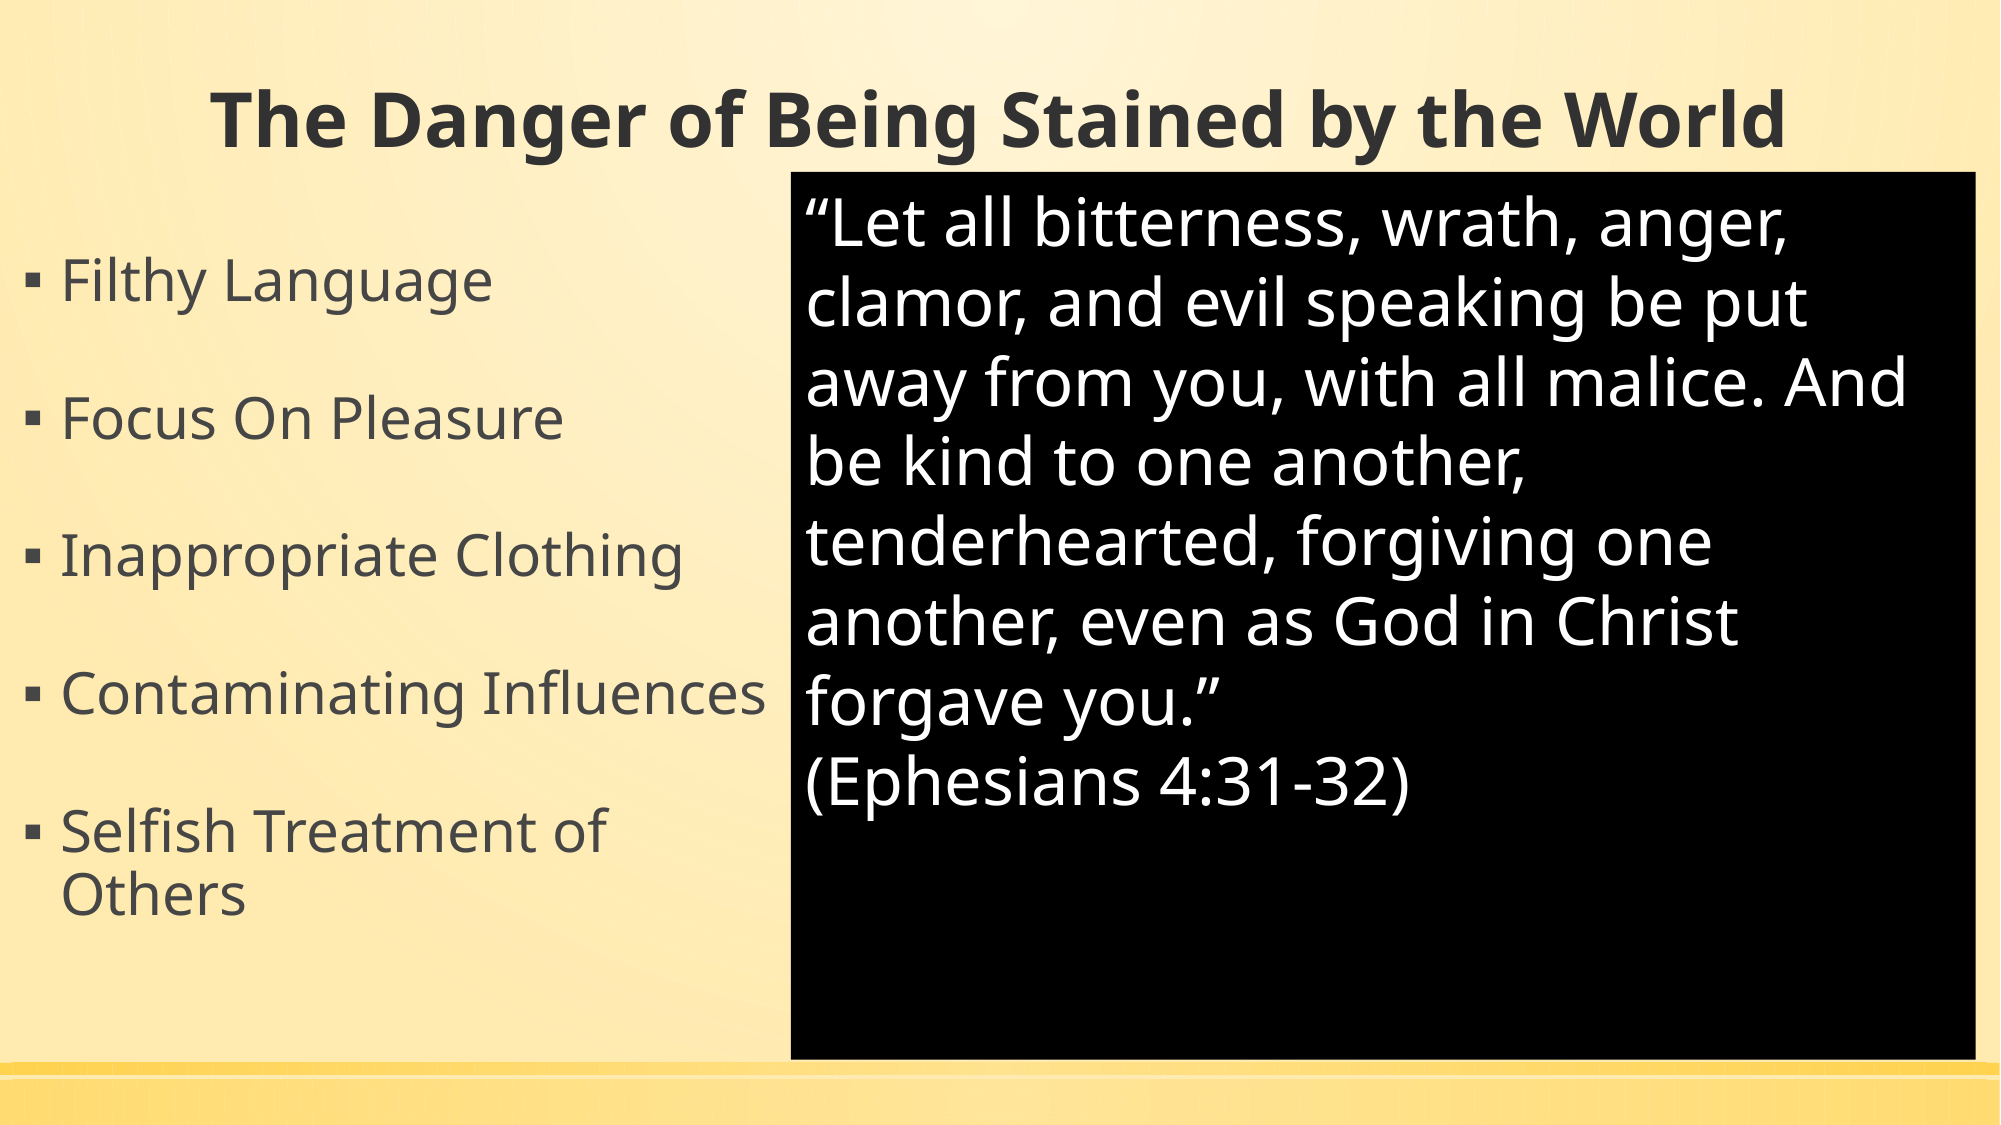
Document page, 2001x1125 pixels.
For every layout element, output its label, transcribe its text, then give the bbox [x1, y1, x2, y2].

list Filthy Language Focus On Pleasure Inappropriate Clothing Contaminating Influences Selfish Treatment of Others [0, 243, 790, 1045]
text_box “Let all bitterness, wrath, anger, clamor, and evil speaking be put away from you, with all malice. And be kind to one another, tenderhearted, forgiving one another, even as God in Christ forgave you.” (Ephesians 4:31-32) [790, 171, 1976, 1060]
title The Danger of Being Stained by the World [42, 20, 1958, 172]
